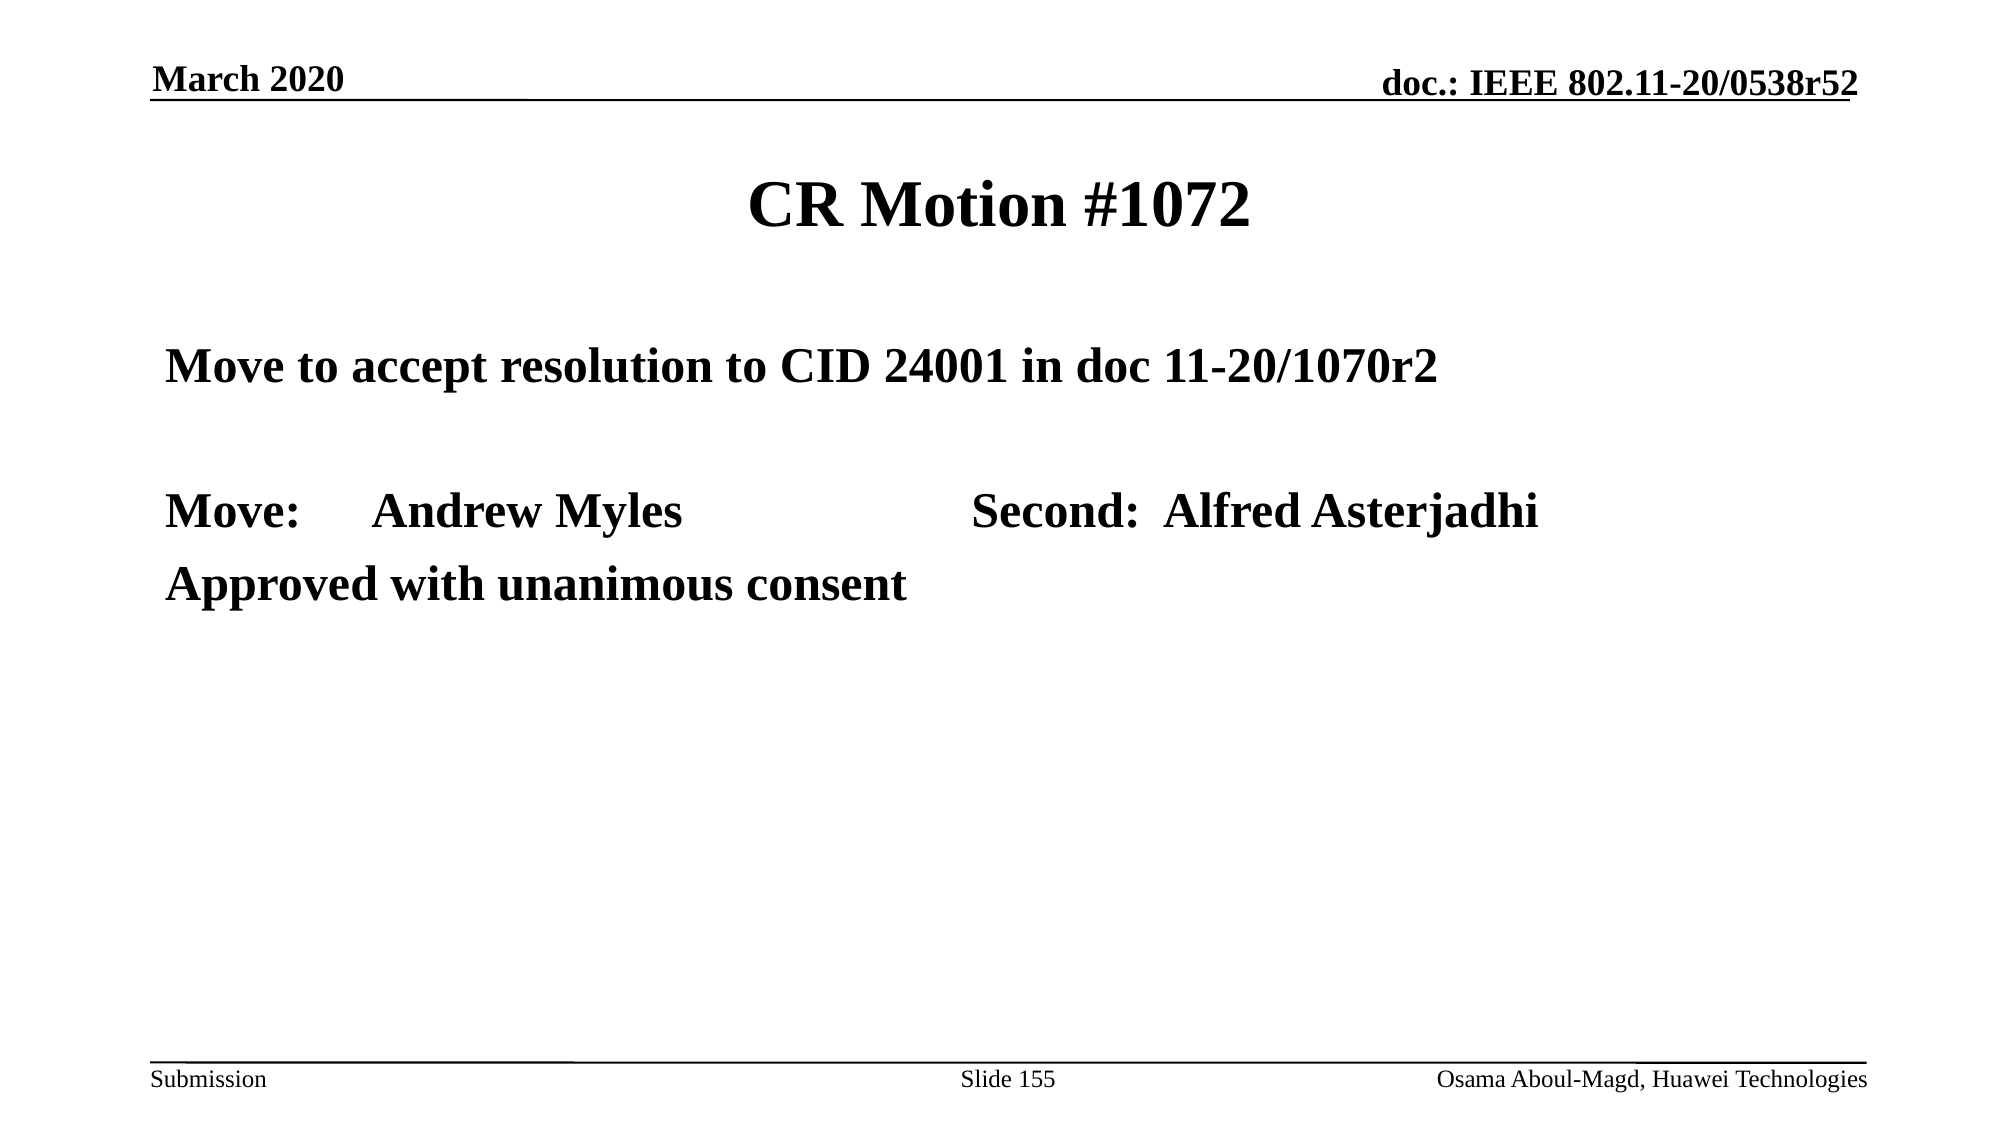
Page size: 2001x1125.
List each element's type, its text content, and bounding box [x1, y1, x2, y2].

list Move to accept resolution to CID 24001 in doc 11-20/1070r2 Move: Andrew Myles Second: Alfred Asterjadhi Approved with unanimous consent [149, 324, 1850, 1000]
slide_number Slide 155 [950, 1061, 1067, 1123]
footer Osama Aboul-Magd, Huawei Technologies [1171, 1061, 1869, 1093]
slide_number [152, 54, 563, 100]
title CR Motion #1072 [149, 112, 1850, 288]
